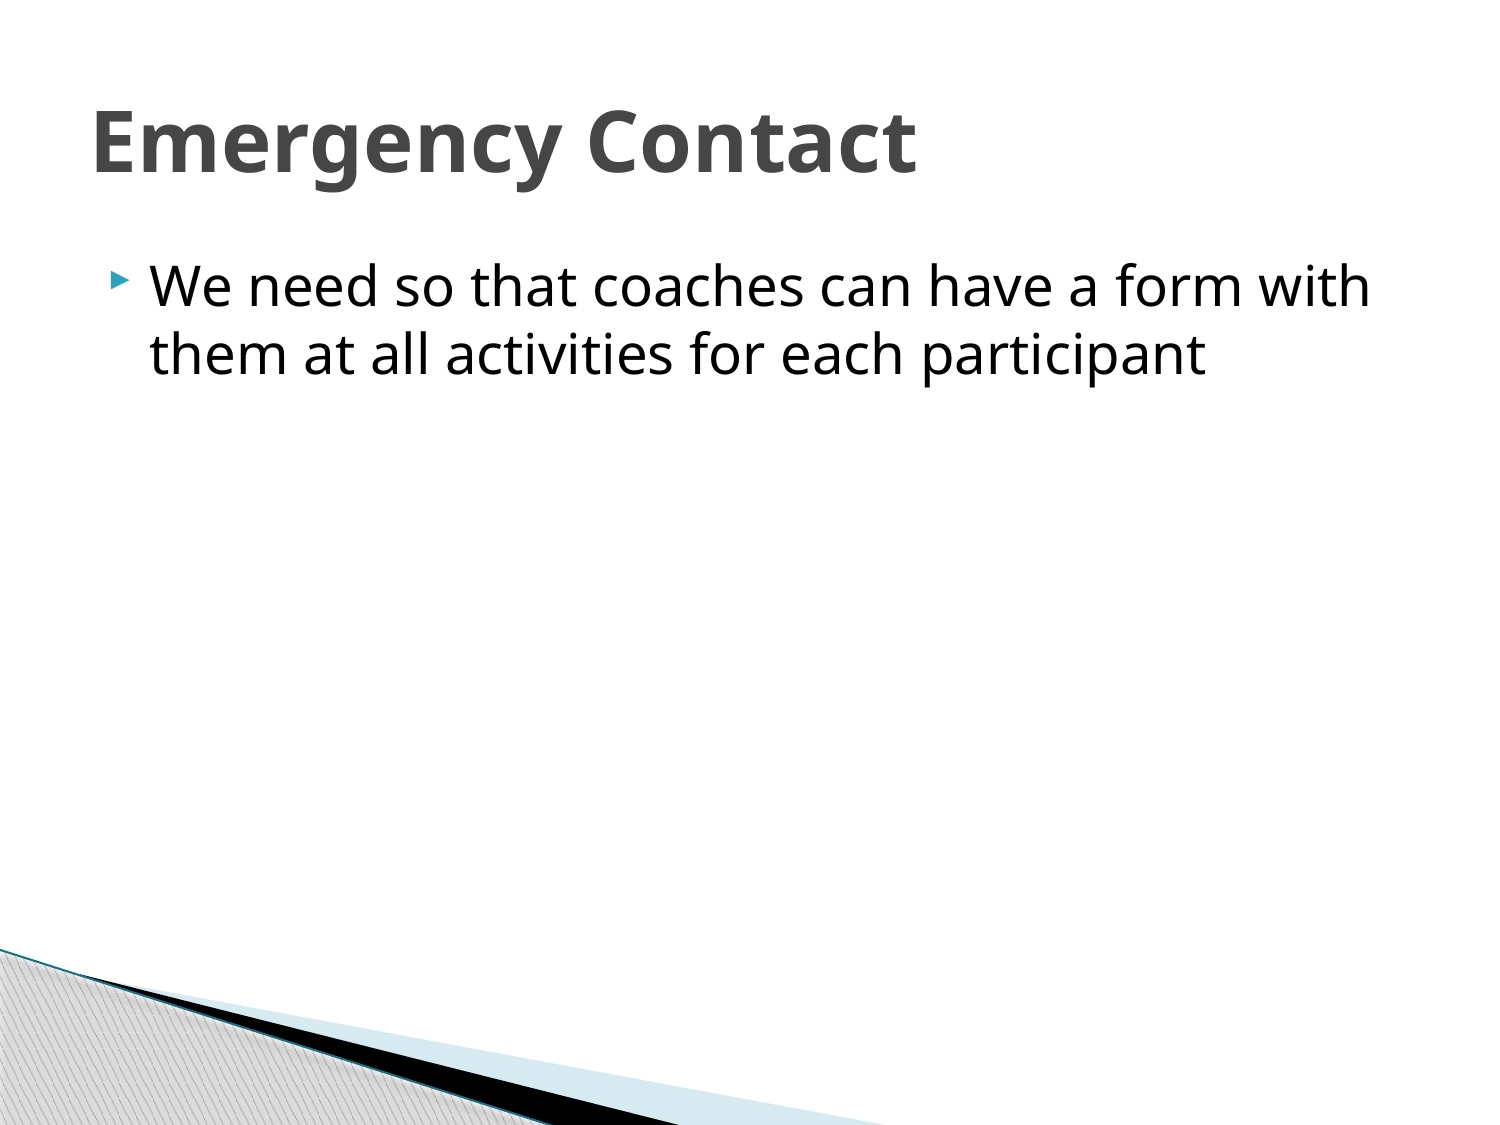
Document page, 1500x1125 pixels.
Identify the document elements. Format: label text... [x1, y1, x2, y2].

title Emergency Contact [75, 45, 1425, 233]
list We need so that coaches can have a form with them at all activities for each participant [75, 243, 1425, 986]
